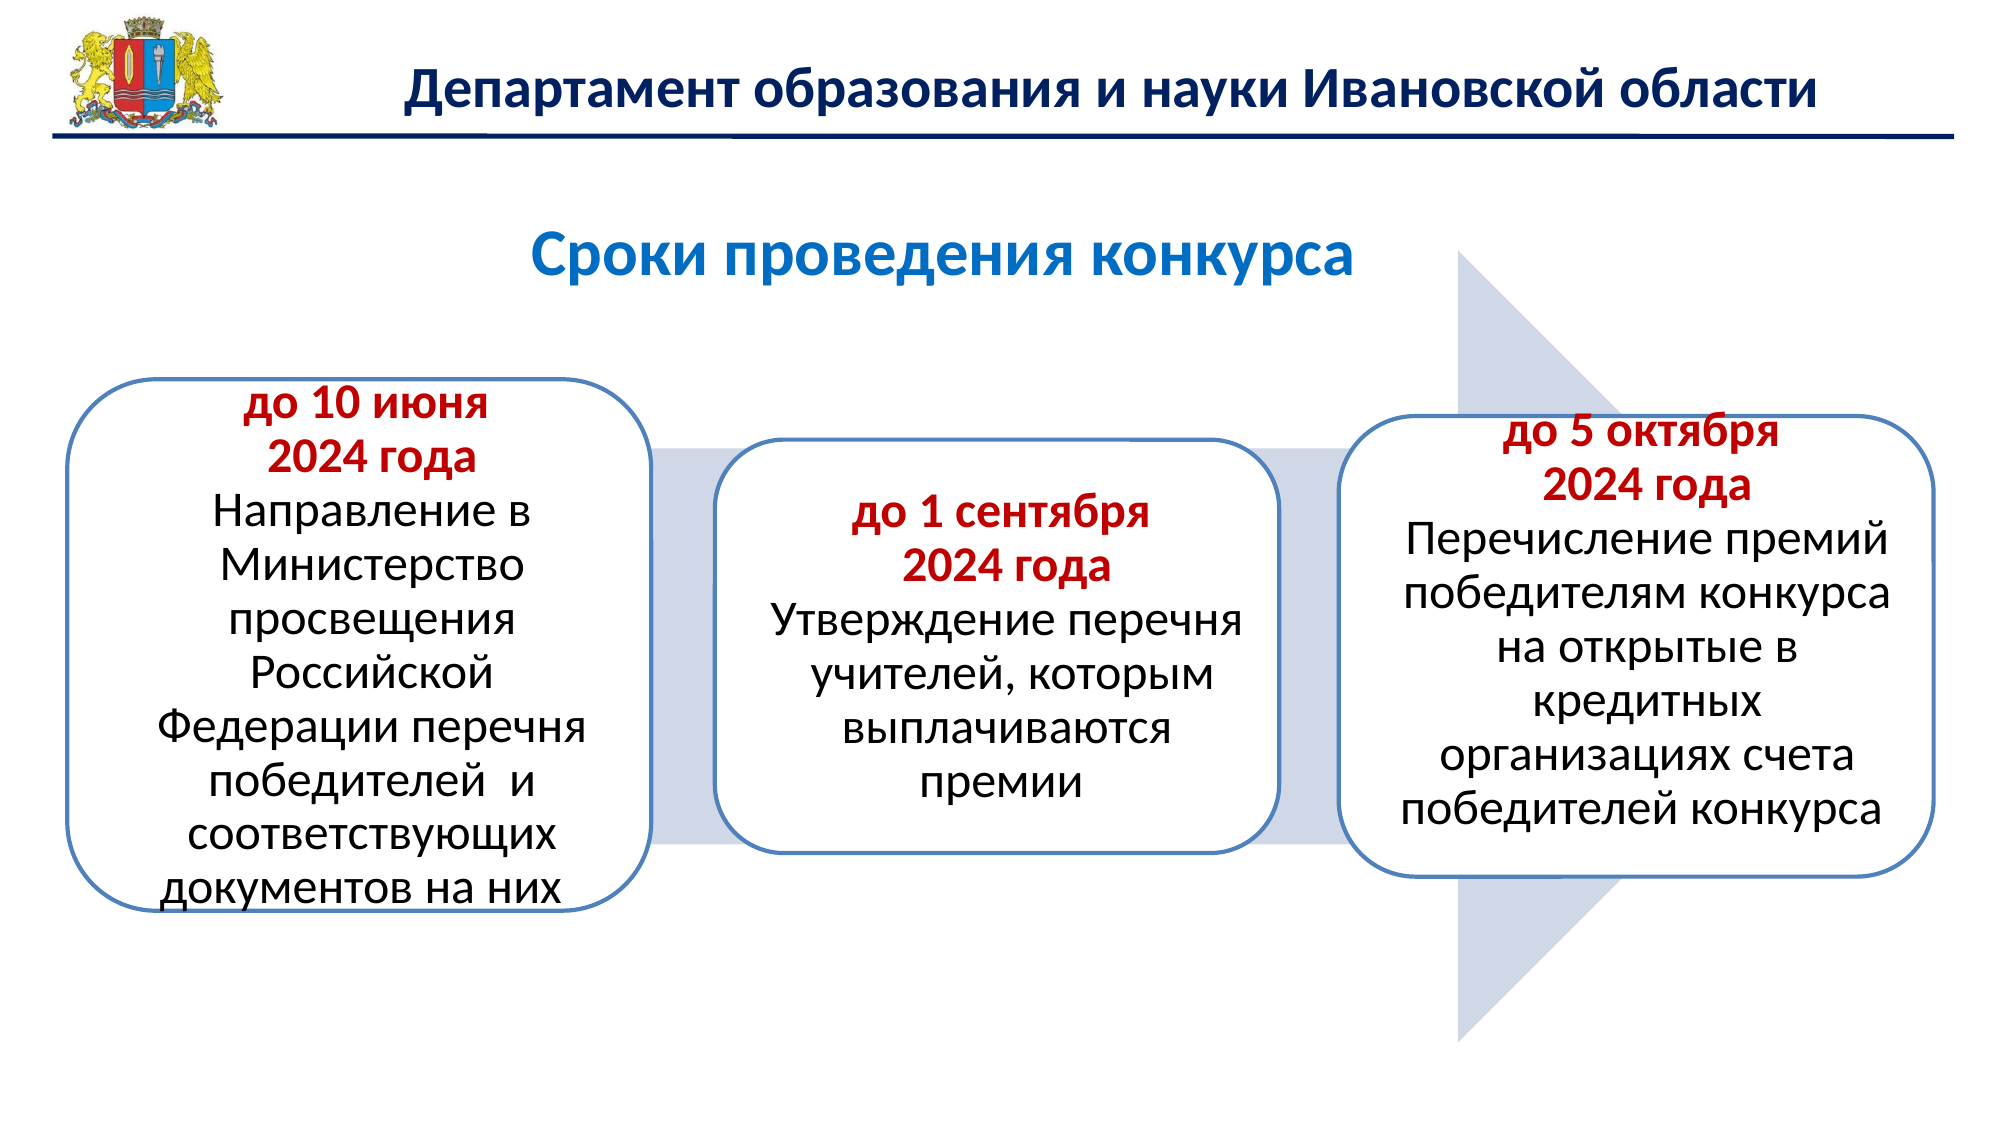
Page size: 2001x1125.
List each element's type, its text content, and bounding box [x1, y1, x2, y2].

picture [66, 13, 225, 132]
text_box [52, 41, 64, 137]
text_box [57, 250, 1948, 1043]
text_box Сроки проведения конкурса [516, 201, 1603, 249]
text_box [226, 41, 1981, 137]
